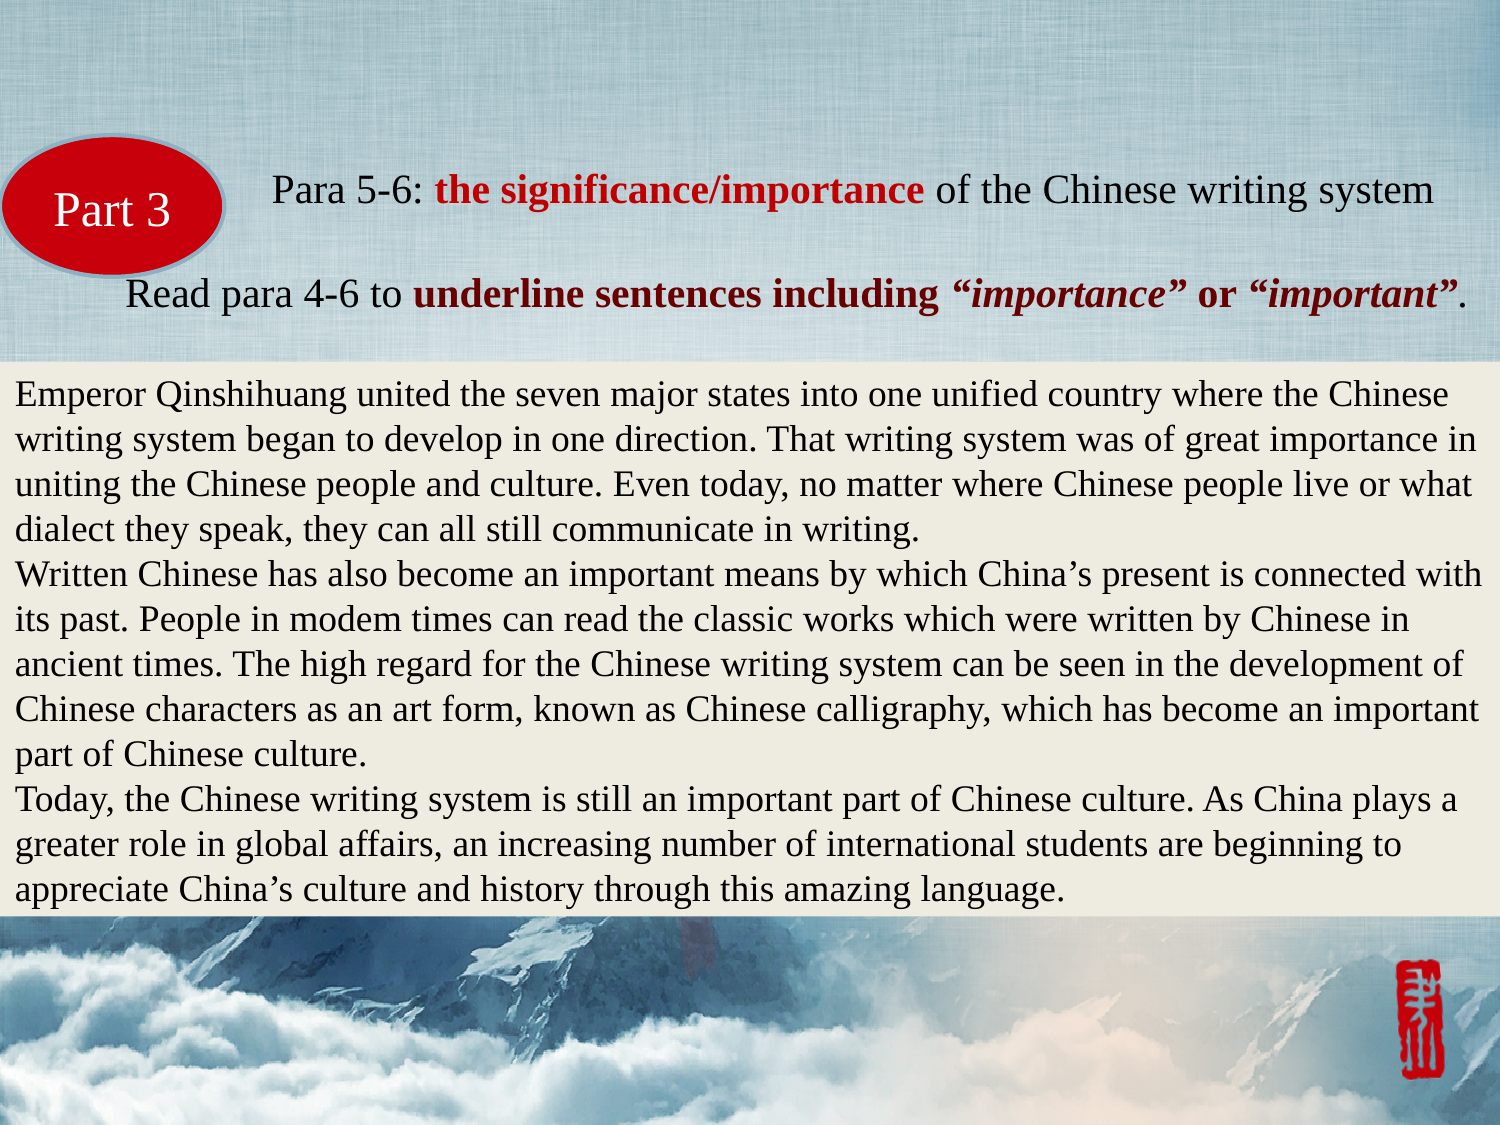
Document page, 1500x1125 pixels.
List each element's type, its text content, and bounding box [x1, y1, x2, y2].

picture [0, 917, 1500, 1125]
picture [0, 0, 1500, 361]
text_box Read para 4-6 to underline sentences including “importance” or “important”. [110, 258, 1484, 323]
text_box Emperor Qinshihuang united the seven major states into one unified country where the Chinese writing system began to develop in one direction. That writing system was of great importance in uniting the Chinese people and culture. Even today, no matter where Chinese people live or what dialect they speak, they can all still communicate in writing. Written Chinese has also become an important means by which China’s present is connected with its past. People in modem times can read the classic works which were written by Chinese in ancient times. The high regard for the Chinese writing system can be seen in the development of Chinese characters as an art form, known as Chinese calligraphy, which has become an important part of Chinese culture. Today, the Chinese writing system is still an important part of Chinese culture. As China plays a greater role in global affairs, an increasing number of international students are beginning to appreciate China’s culture and history through this amazing language. [0, 361, 1500, 917]
text_box Part 3 [0, 133, 227, 279]
text_box Para 5-6: the significance/importance of the Chinese writing system [256, 154, 1461, 220]
